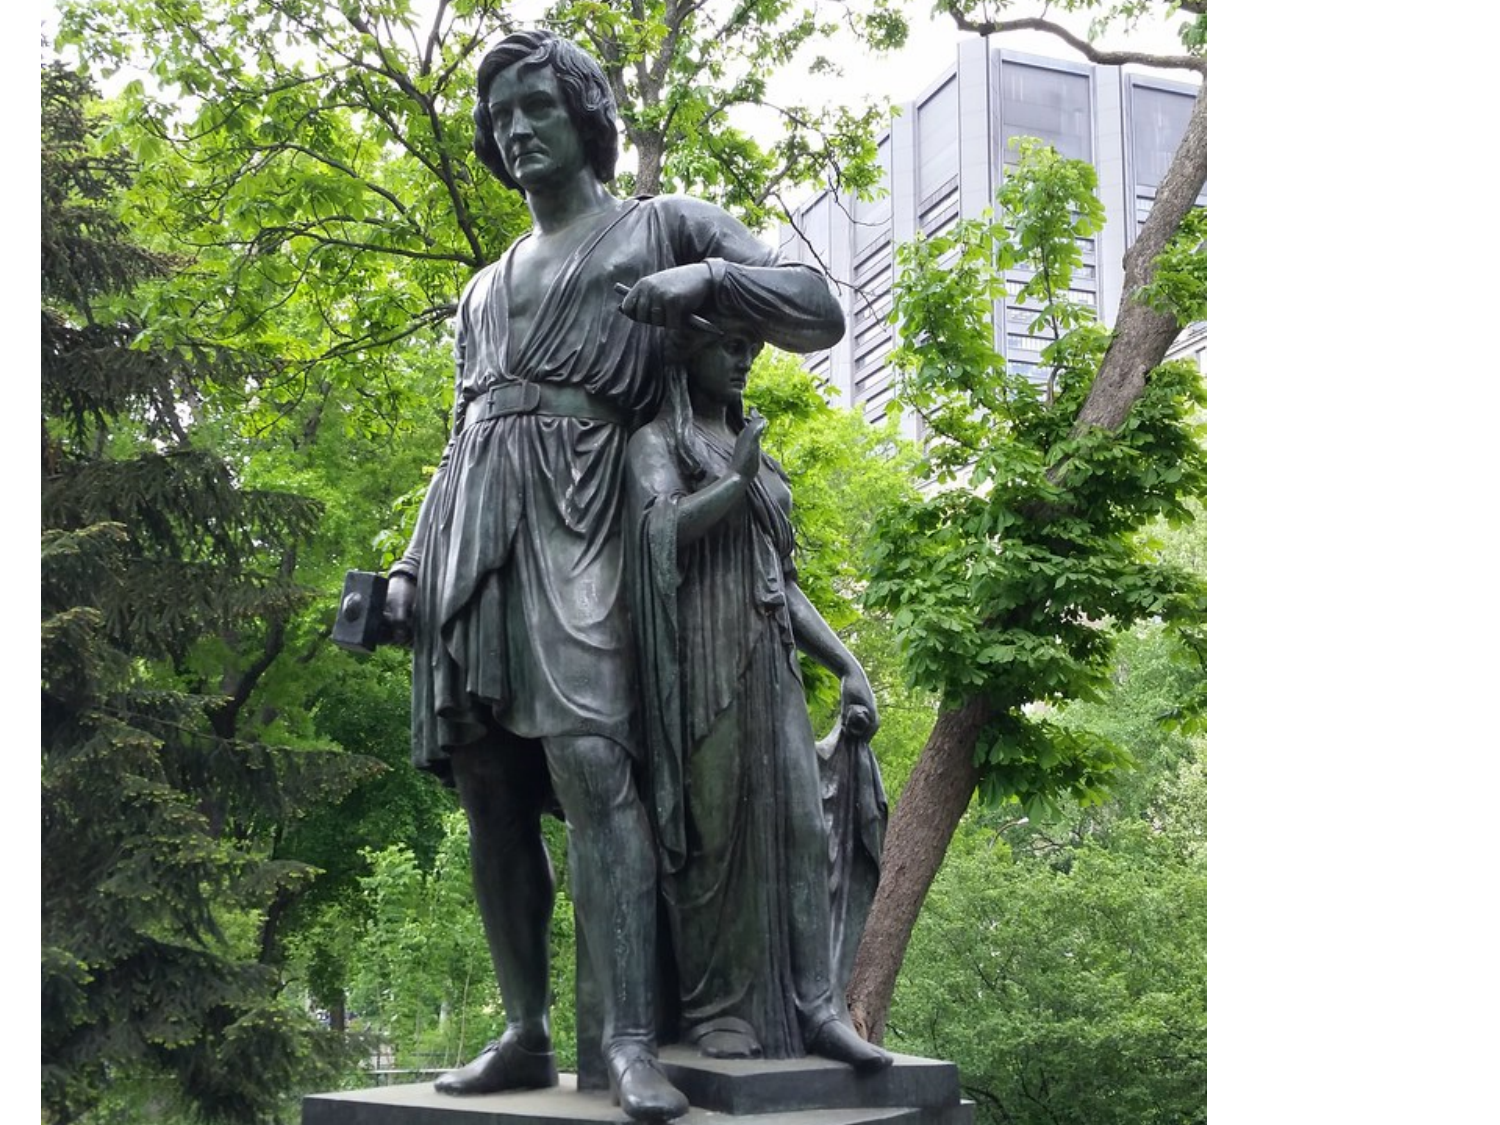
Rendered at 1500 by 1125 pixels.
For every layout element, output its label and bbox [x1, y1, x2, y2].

picture [40, 0, 1208, 1125]
